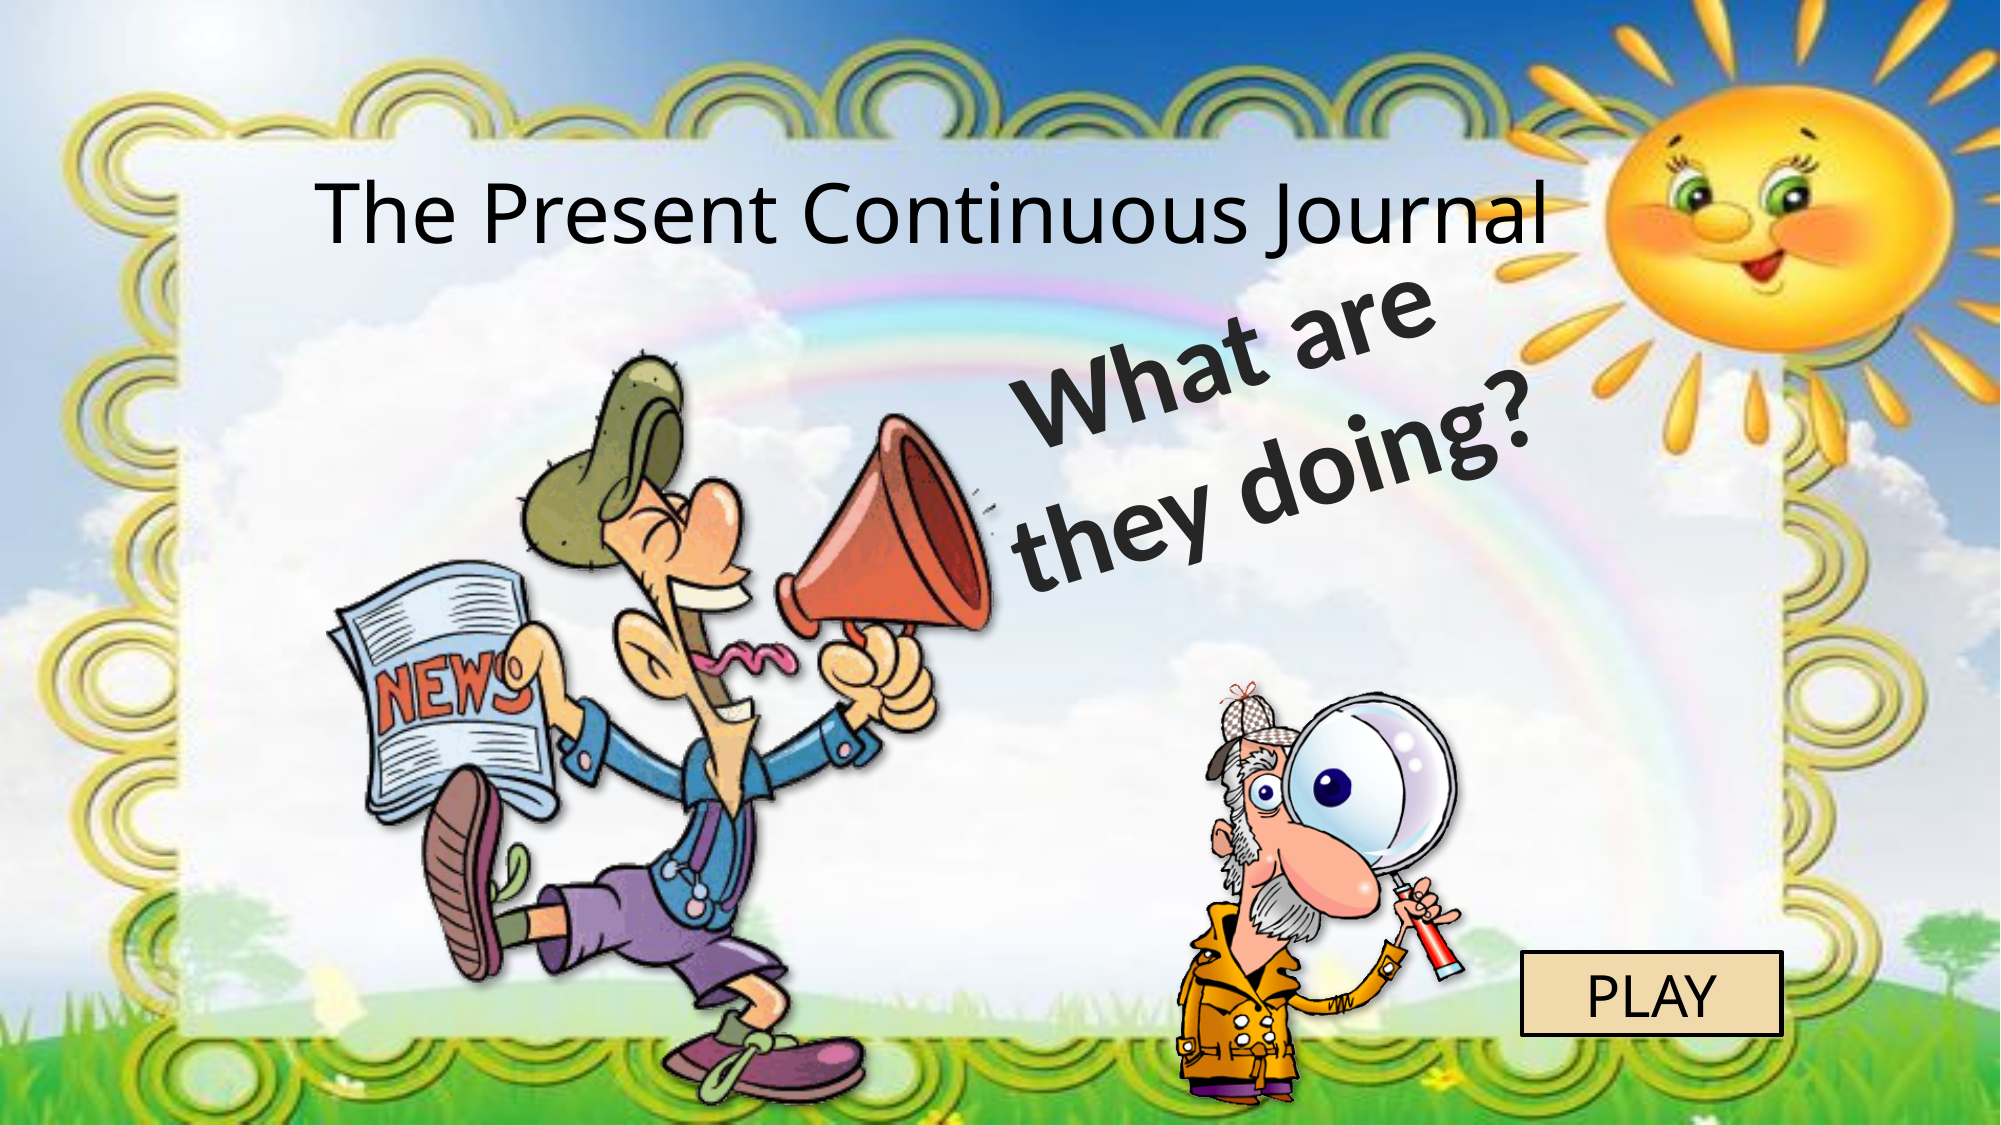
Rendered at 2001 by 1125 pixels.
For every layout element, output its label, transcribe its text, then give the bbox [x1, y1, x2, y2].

text_box PLAY [1520, 950, 1784, 1037]
picture [0, 0, 2001, 1125]
text_box What are they doing? [1004, 172, 1626, 631]
text_box The Present Continuous Journal [298, 153, 1567, 269]
